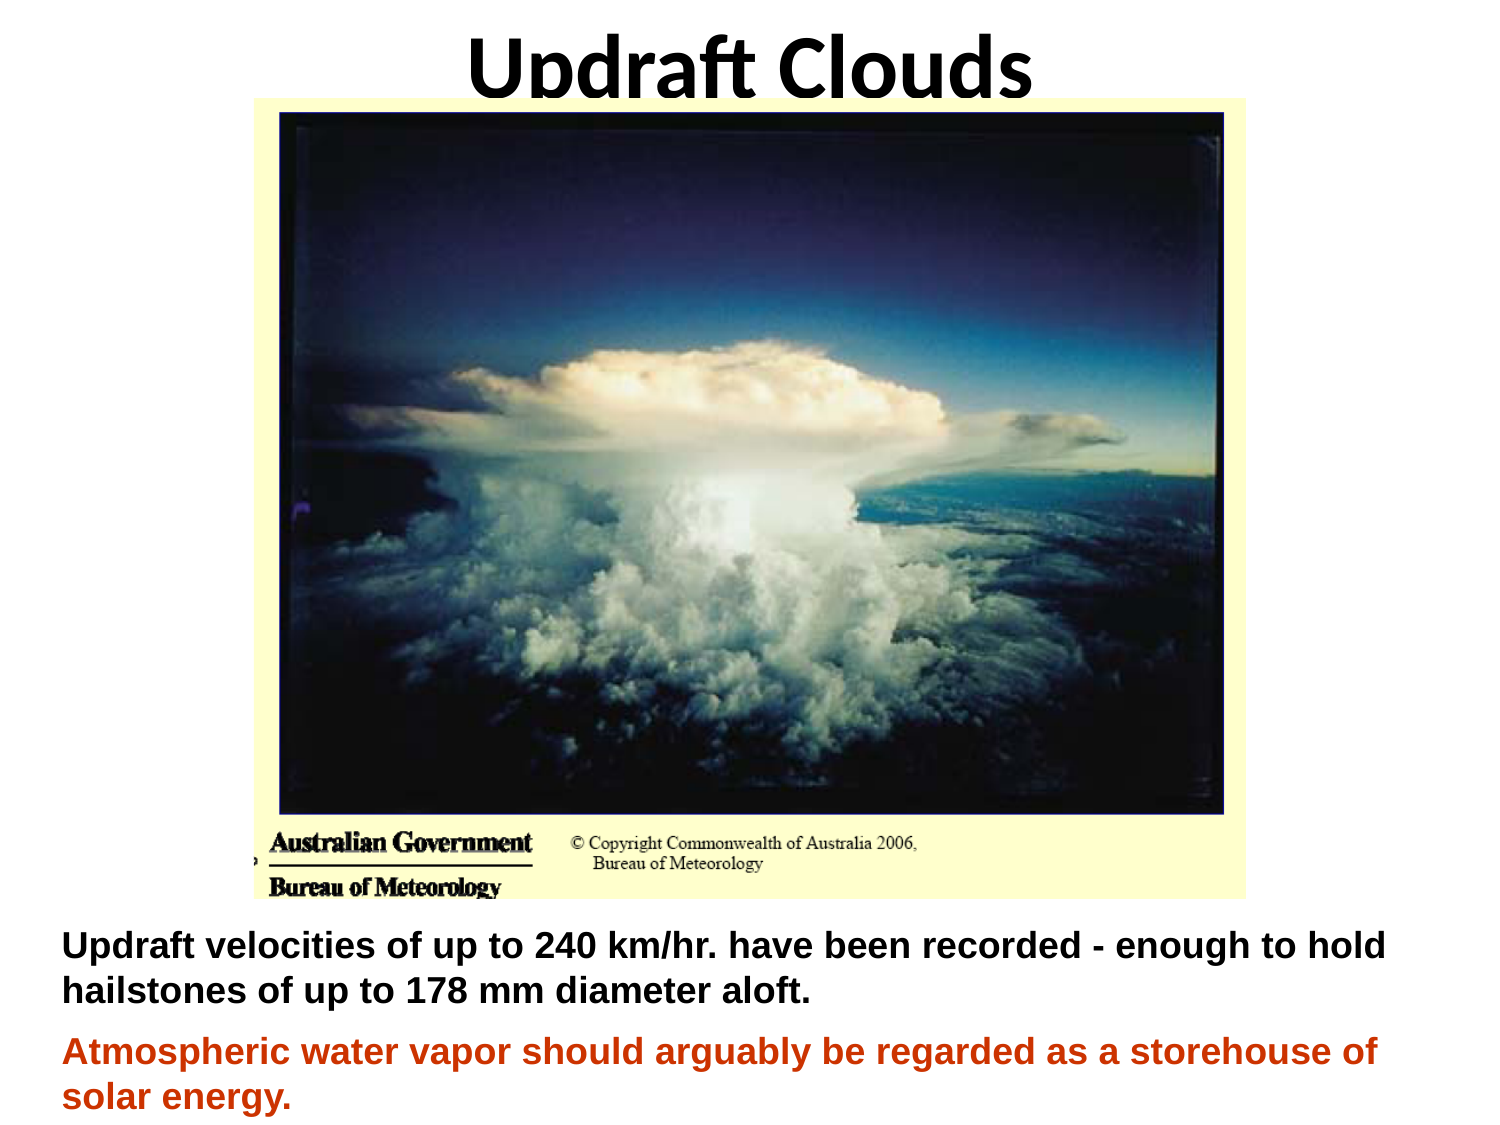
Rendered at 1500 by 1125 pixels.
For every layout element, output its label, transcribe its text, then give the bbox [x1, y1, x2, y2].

picture [253, 98, 1247, 899]
text_box Updraft Clouds [74, 0, 1425, 144]
text_box Updraft velocities of up to 240 km/hr. have been recorded - enough to hold hailstones of up to 178 mm diameter aloft. [46, 913, 1420, 1019]
text_box Atmospheric water vapor should arguably be regarded as a storehouse of solar energy. [46, 1019, 1451, 1125]
